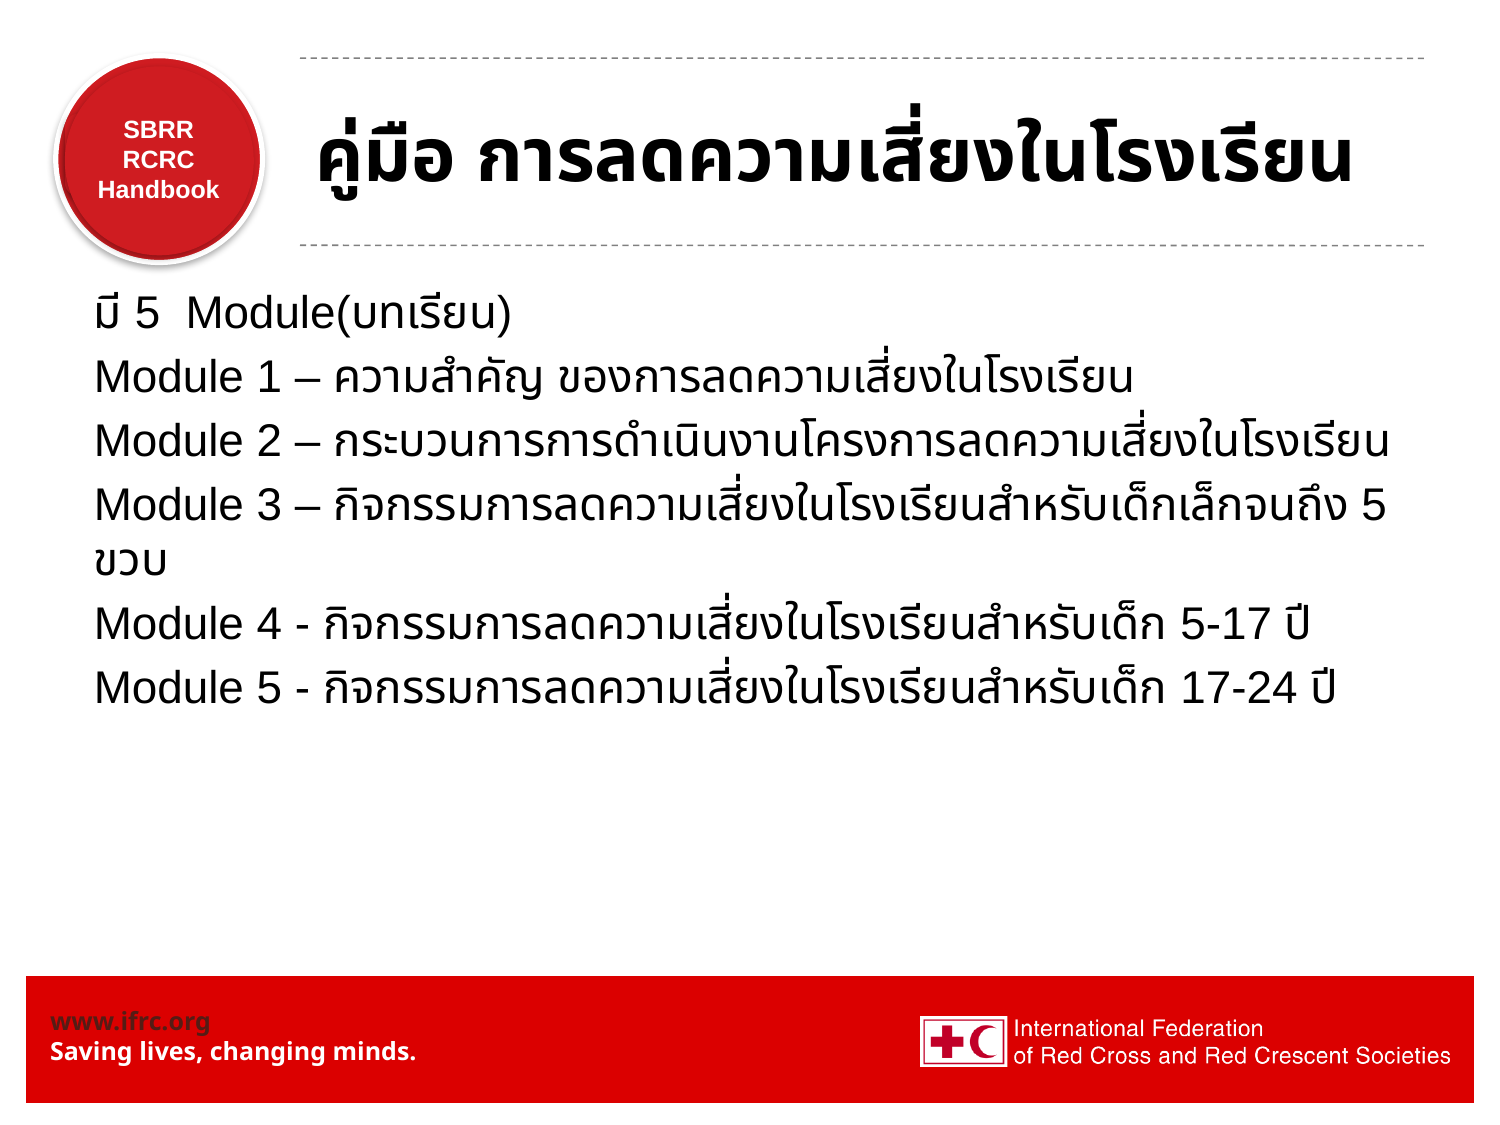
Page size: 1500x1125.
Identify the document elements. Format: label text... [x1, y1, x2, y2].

list มี 5 Module(บทเรียน) Module 1 – ความสำคัญ ของการลดความเสี่ยงในโรงเรียน Module 2 – กระบวนการการดำเนินงานโครงการลดความเสี่ยงในโรงเรียน Module 3 – กิจกรรมการลดความเสี่ยงในโรงเรียนสำหรับเด็กเล็กจนถึง 5 ขวบ Module 4 - กิจกรรมการลดความเสี่ยงในโรงเรียนสำหรับเด็ก 5-17 ปี Module 5 - กิจกรรมการลดความเสี่ยงในโรงเรียนสำหรับเด็ก 17-24 ปี [78, 275, 1425, 963]
picture [920, 1016, 1450, 1067]
title คู่มือ การลดความเสี่ยงในโรงเรียน [300, 57, 1425, 246]
